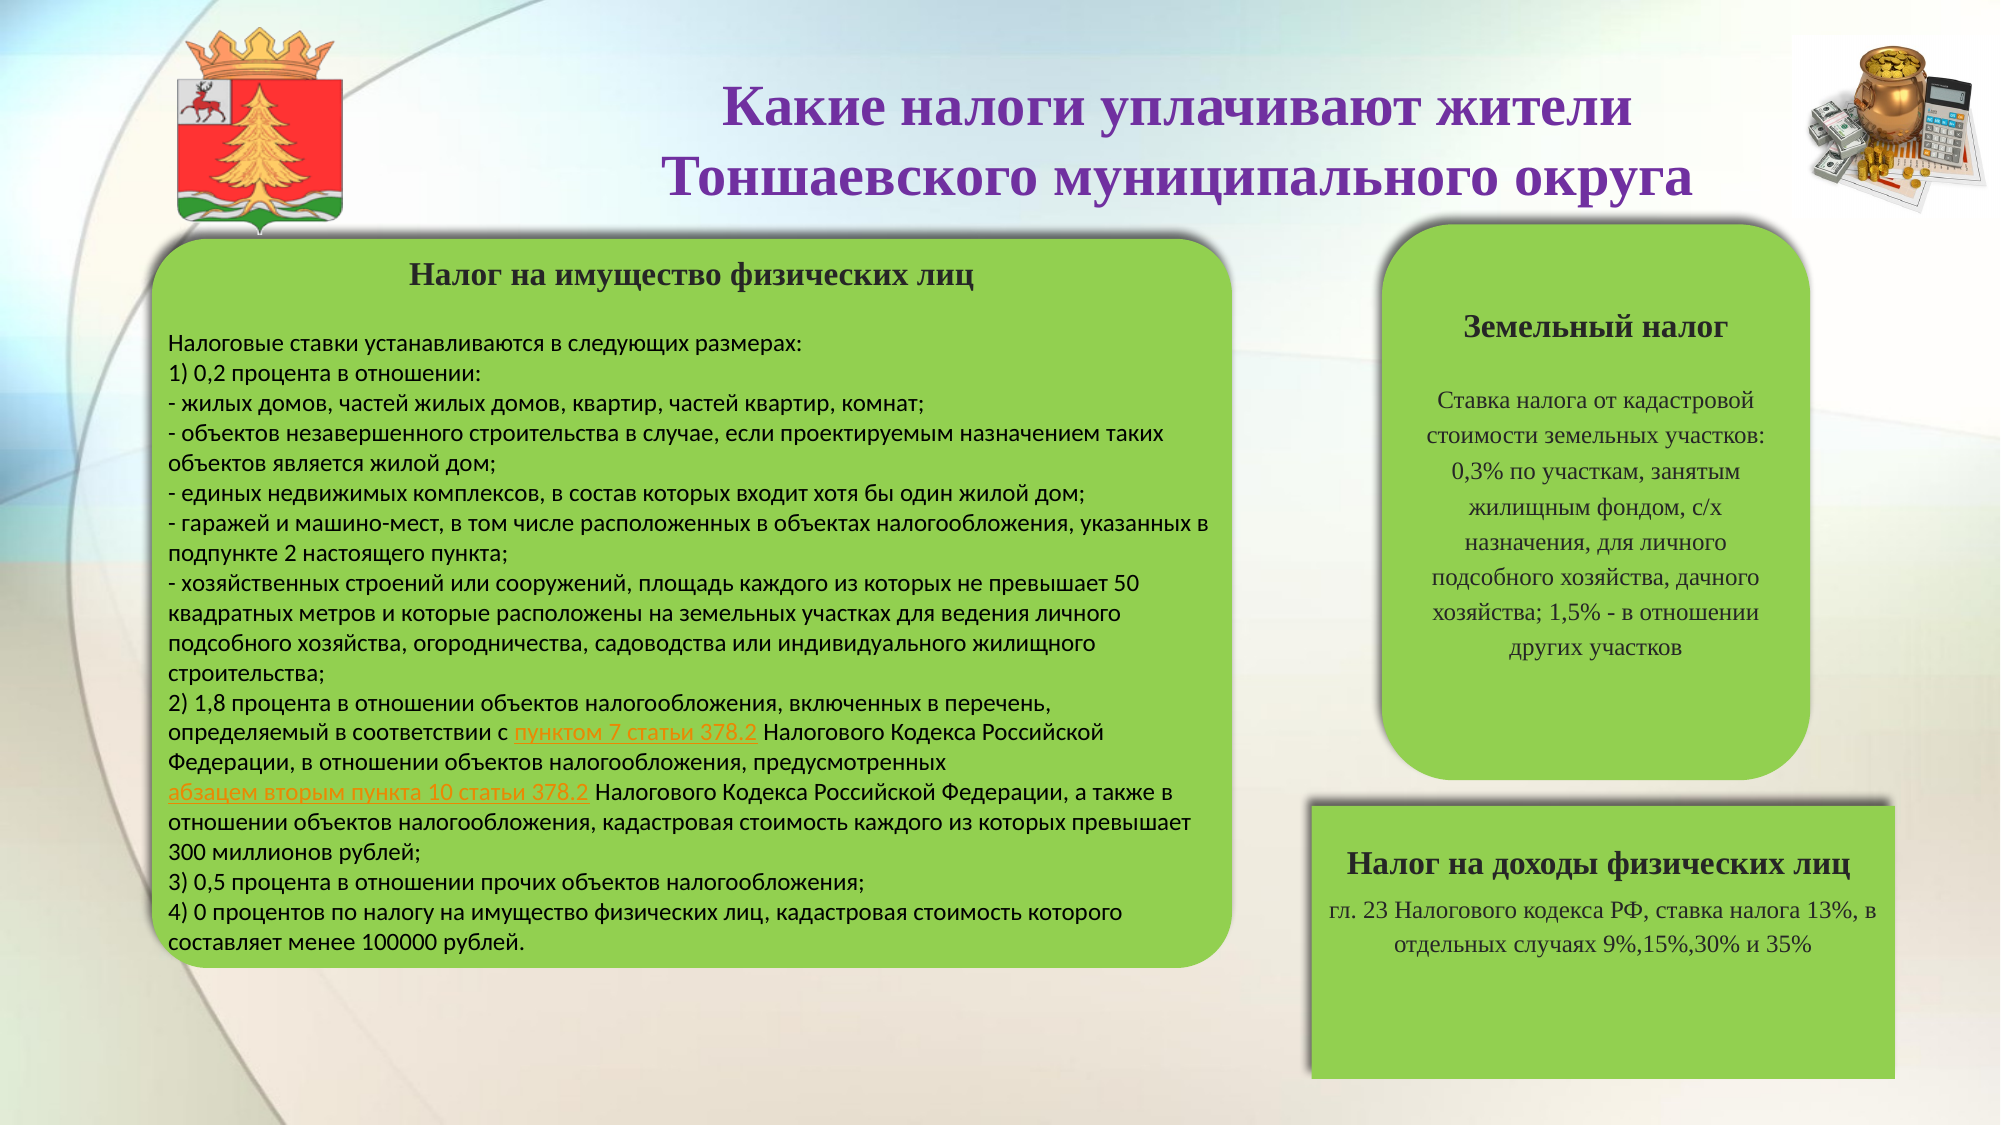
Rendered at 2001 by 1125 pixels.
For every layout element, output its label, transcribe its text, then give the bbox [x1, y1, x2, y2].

text_box Какие налоги уплачивают жители Тоншаевского муниципального округа [618, 59, 1737, 214]
picture [0, 0, 2001, 1125]
list Налог на доходы физических лиц гл. 23 Налогового кодекса РФ, ставка налога 13%, в отдельных случаях 9%,15%,30% и 35% [1311, 805, 1896, 1080]
text_box Земельный налог Ставка налога от кадастровой стоимости земельных участков: 0,3% по участкам, занятым жилищным фондом, с/х назначения, для личного подсобного хозяйства, дачного хозяйства; 1,5% - в отношении других участков [1381, 224, 1811, 781]
text_box Налог на имущество физических лиц Налоговые ставки устанавливаются в следующих размерах: 1) 0,2 процента в отношении: - жилых домов, частей жилых домов, квартир, частей квартир, комнат; - объектов незавершенного строительства в случае, если проектируемым назначением таких объектов является жилой дом; - единых недвижимых комплексов, в состав которых входит хотя бы один жилой дом; - гаражей и машино-мест, в том числе расположенных в объектах налогообложения, указанных в подпункте 2 настоящего пункта; - хозяйственных строений или сооружений, площадь каждого из которых не превышает 50 квадратных метров и которые расположены на земельных участках для ведения личного подсобного хозяйства, огородничества, садоводства или индивидуального жилищного строительства; 2) 1,8 процента в отношении объектов налогообложения, включенных в перечень, определяемый в соответствии с пунктом 7 статьи 378.2 Налогового Кодекса Российской Федерации, в отношении объектов налогообложения, предусмотренных абзацем вторым пункта 10 статьи 378.2 Налогового Кодекса Российской Федерации, а также в отношении объектов налогообложения, кадастровая стоимость каждого из которых превышает 300 миллионов рублей; 3) 0,5 процента в отношении прочих объектов налогообложения; 4) 0 процентов по налогу на имущество физических лиц, кадастровая стоимость которого составляет менее 100000 рублей. [151, 238, 1232, 968]
